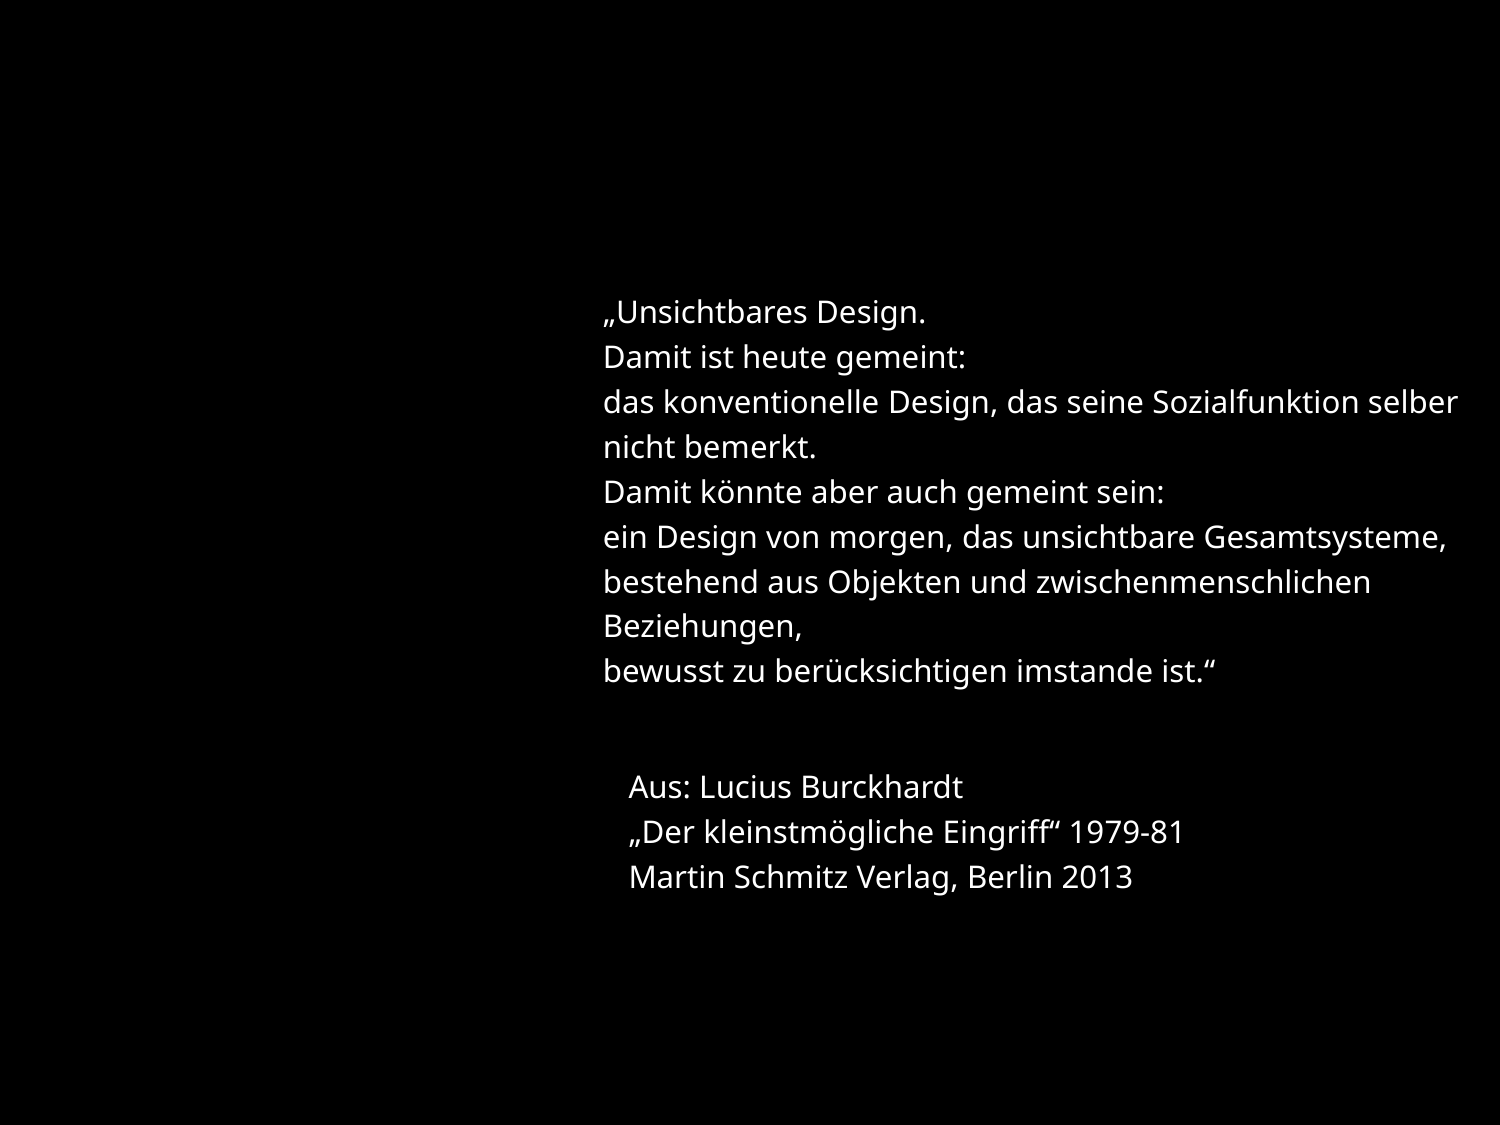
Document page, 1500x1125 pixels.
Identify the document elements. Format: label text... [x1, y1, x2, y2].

text_box „Unsichtbares Design. Damit ist heute gemeint: das konventionelle Design, das seine Sozialfunktion selber nicht bemerkt. Damit könnte aber auch gemeint sein: ein Design von morgen, das unsichtbare Gesamtsysteme, bestehend aus Objekten und zwischenmenschlichen Beziehungen, bewusst zu berücksichtigen imstande ist.“ [588, 277, 1475, 697]
text_box Aus: Lucius Burckhardt „Der kleinstmögliche Eingriff“ 1979-81 Martin Schmitz Verlag, Berlin 2013 [613, 752, 1202, 902]
